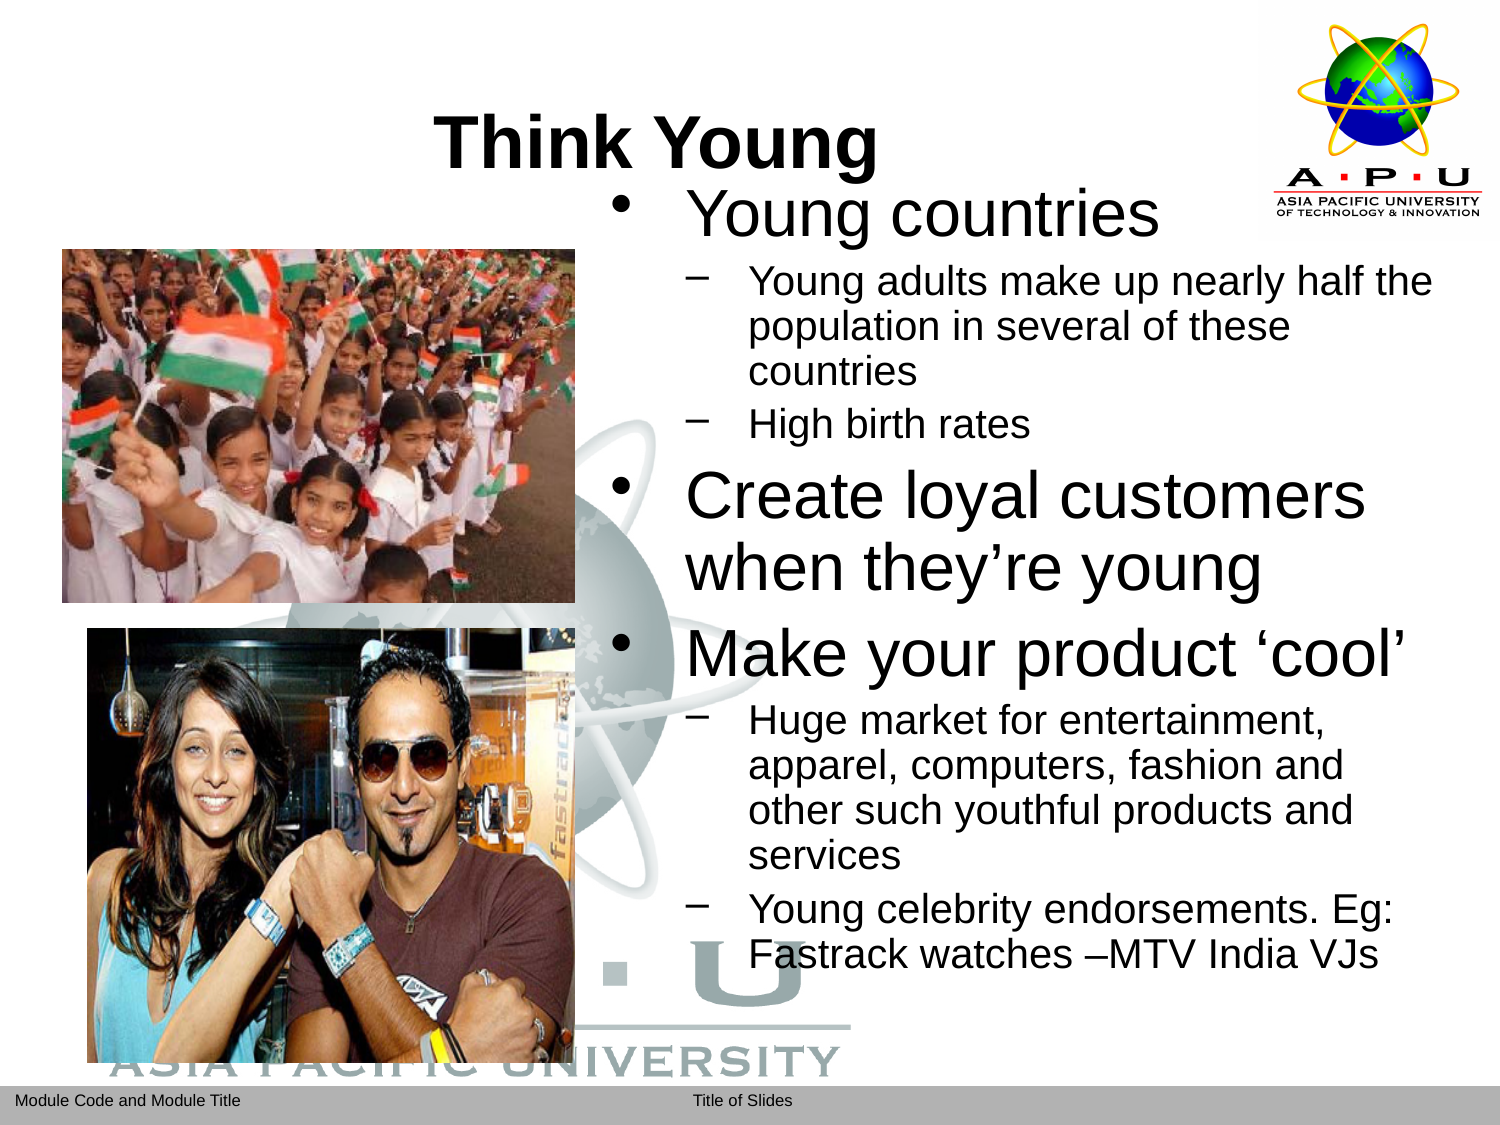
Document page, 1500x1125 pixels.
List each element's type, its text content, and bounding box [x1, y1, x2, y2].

list Young countries Young adults make up nearly half the population in several of these countries High birth rates Create loyal customers when they’re young Make your product ‘cool’ Huge market for entertainment, apparel, computers, fashion and other such youthful products and services Young celebrity endorsements. Eg: Fastrack watches –MTV India VJs [595, 171, 1455, 916]
picture [1258, 0, 1500, 241]
title Think Young [79, 44, 1236, 233]
picture [62, 249, 576, 604]
picture [87, 627, 576, 1063]
